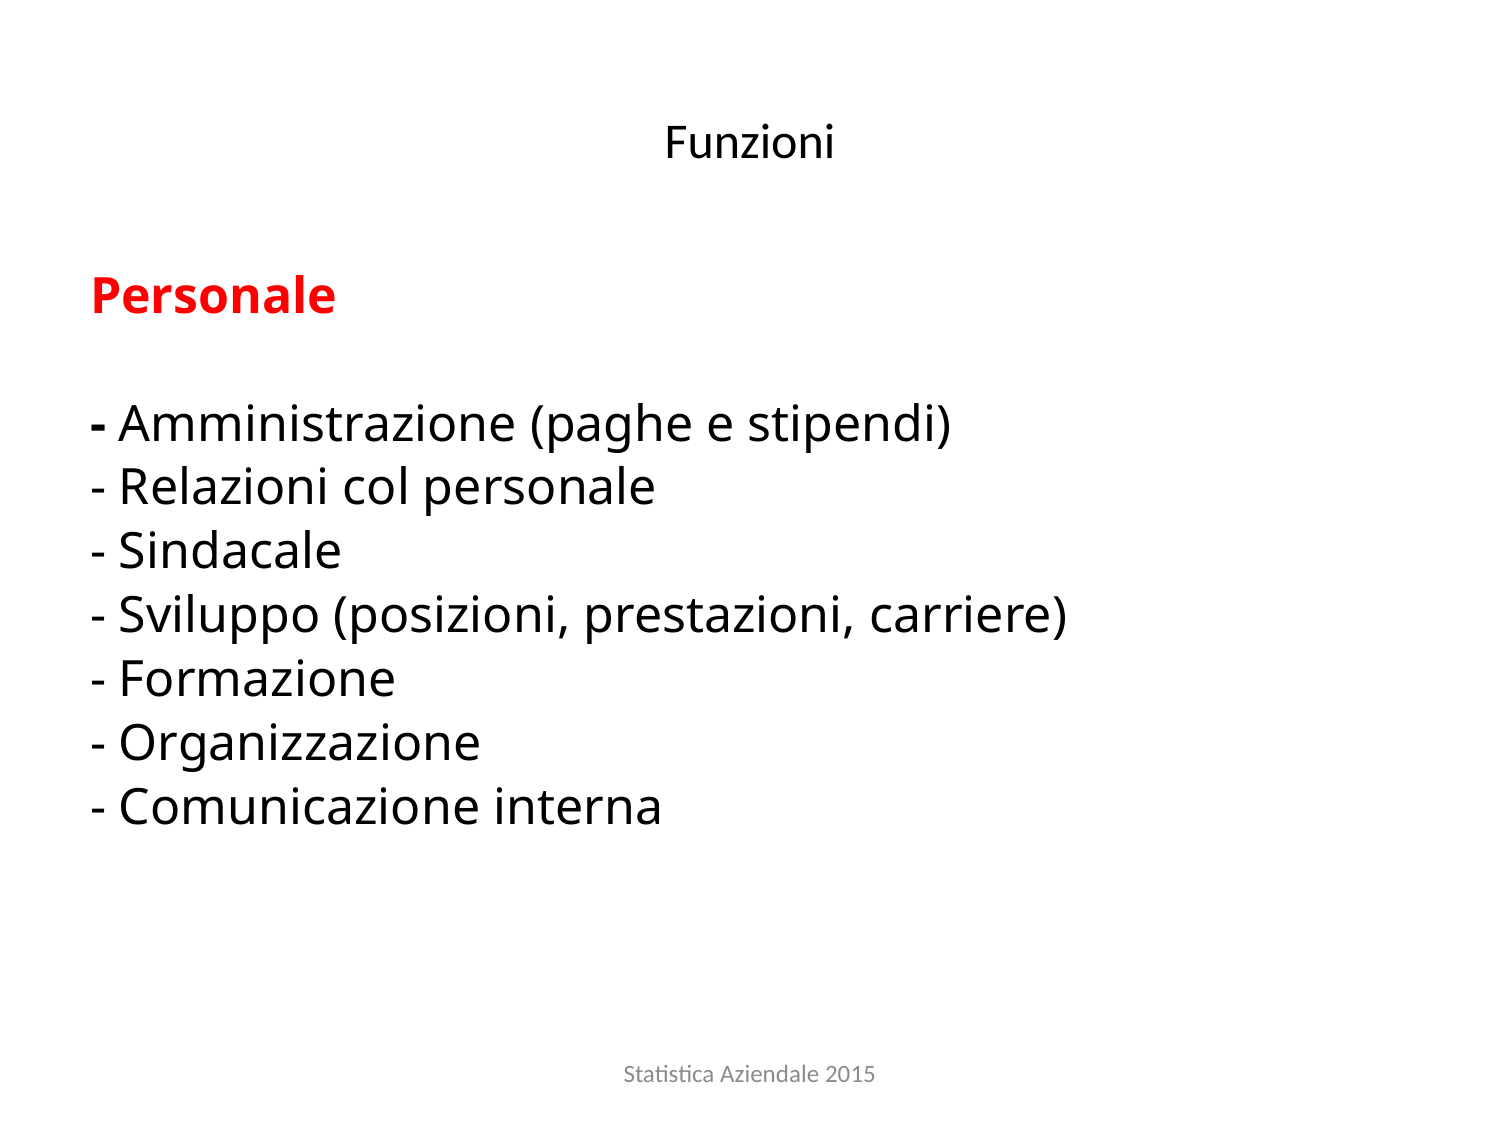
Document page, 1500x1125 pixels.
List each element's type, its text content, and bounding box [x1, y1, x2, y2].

title Funzioni [75, 45, 1425, 233]
footer Statistica Aziendale 2015 [512, 1042, 988, 1103]
list Personale - Amministrazione (paghe e stipendi) - Relazioni col personale - Sindacale - Sviluppo (posizioni, prestazioni, carriere) - Formazione - Organizzazione - Comunicazione interna [75, 262, 1425, 1005]
